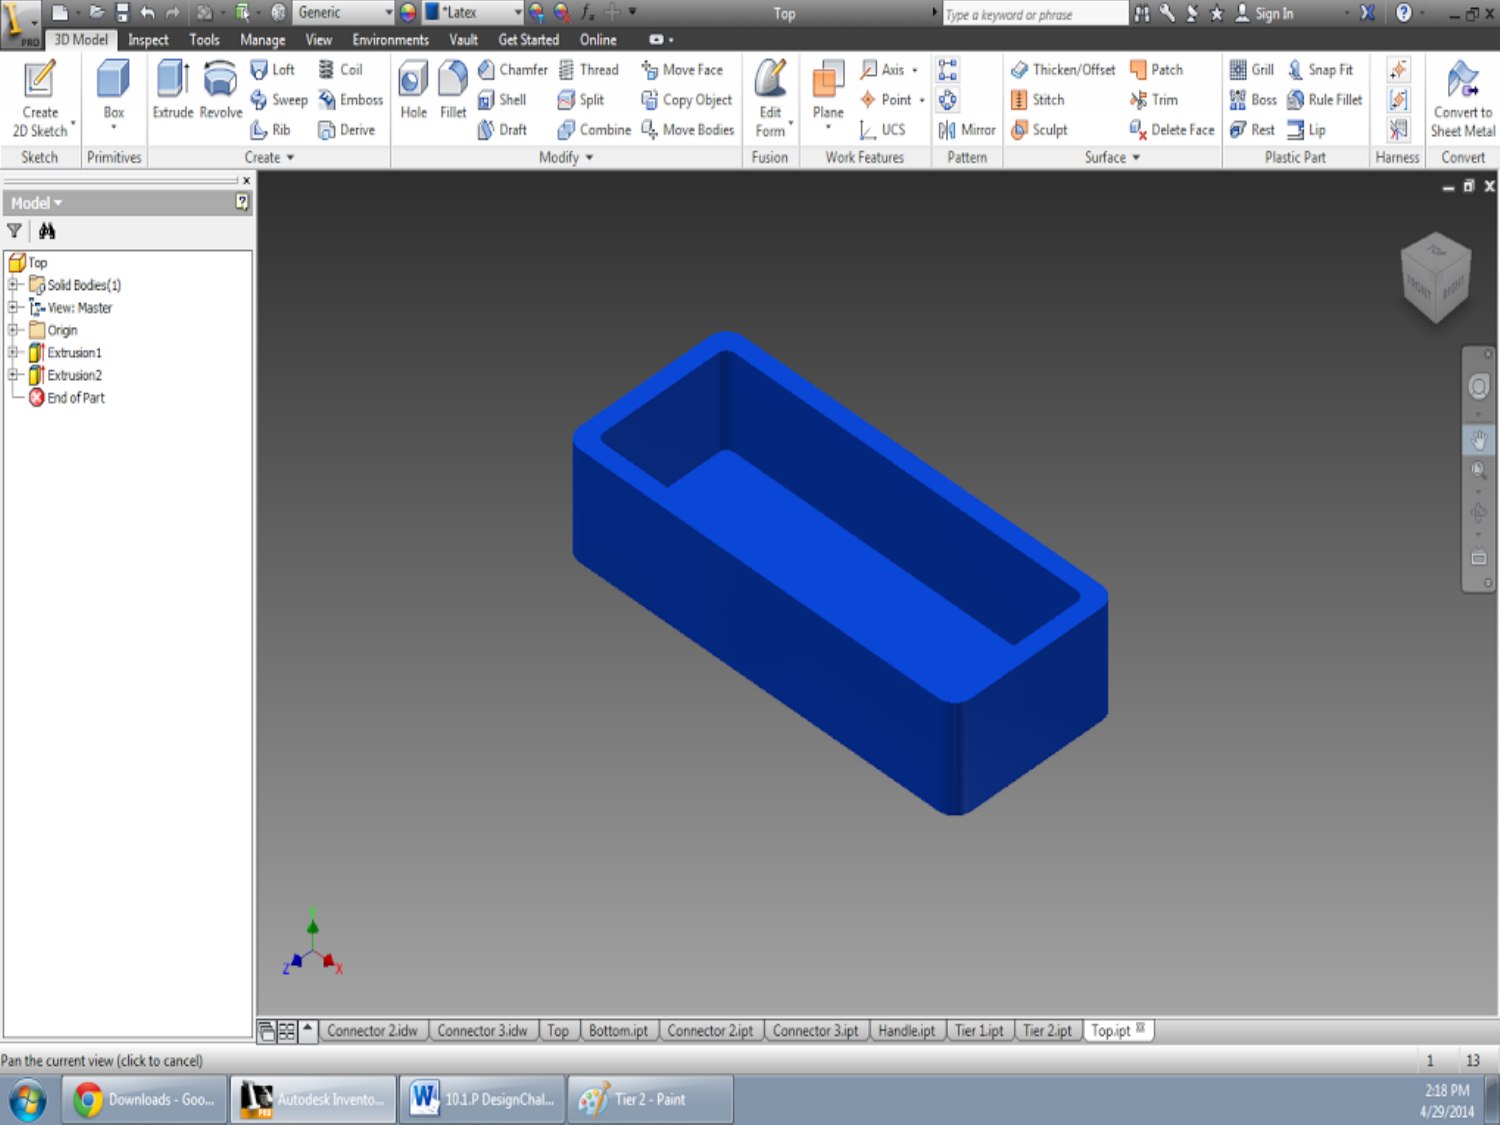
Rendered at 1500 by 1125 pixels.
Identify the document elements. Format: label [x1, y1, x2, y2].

list [0, 0, 1500, 1125]
